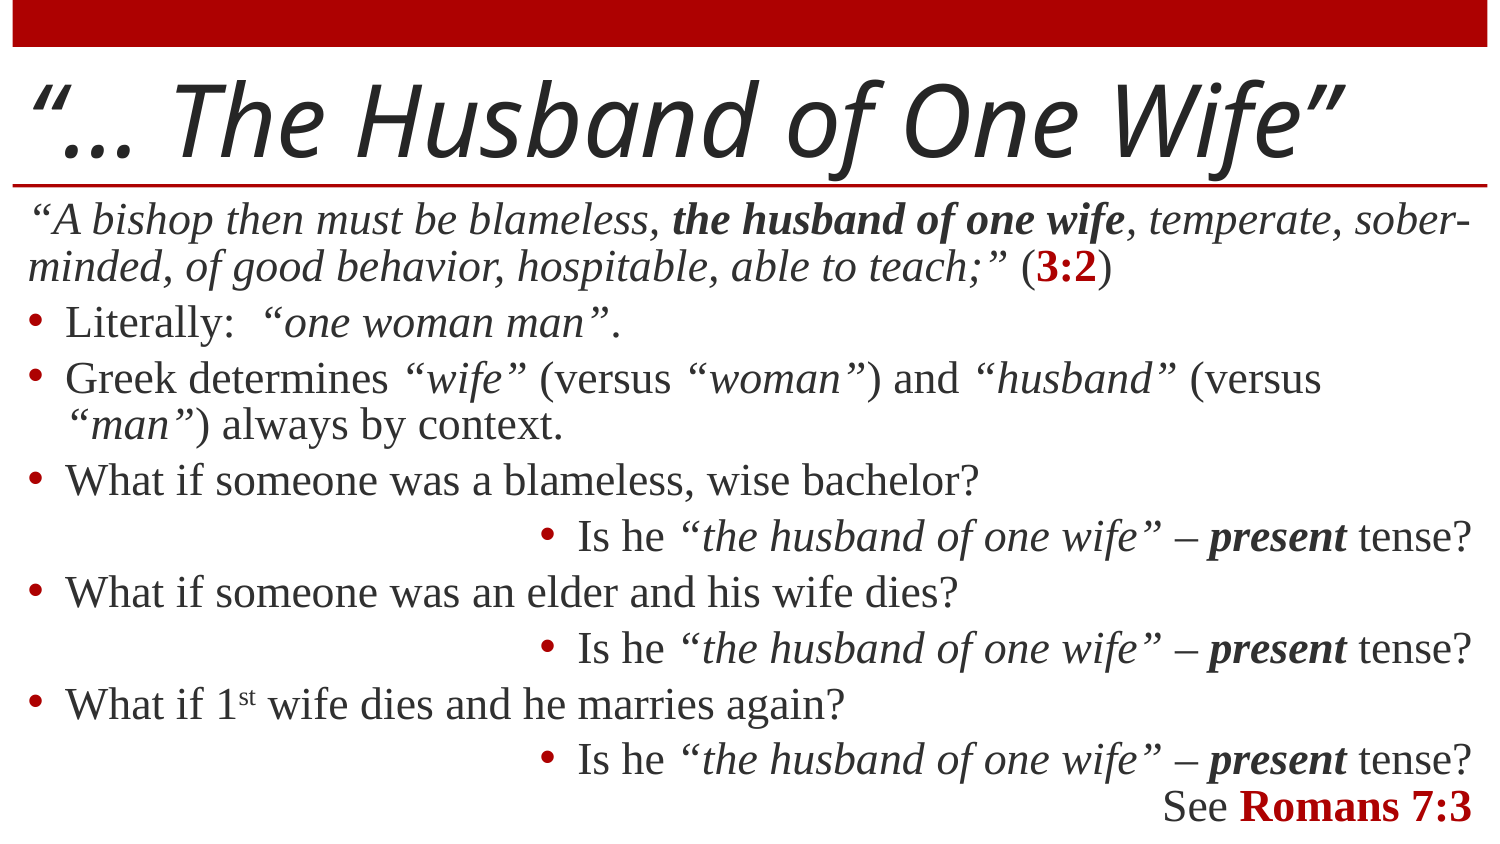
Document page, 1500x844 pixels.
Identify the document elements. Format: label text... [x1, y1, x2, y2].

list “A bishop then must be blameless, the husband of one wife, temperate, sober-minded, of good behavior, hospitable, able to teach;” (3:2) Literally: “one woman man”. Greek determines “wife” (versus “woman”) and “husband” (versus “man”) always by context. What if someone was a blameless, wise bachelor? Is he “the husband of one wife” – present tense? What if someone was an elder and his wife dies? Is he “the husband of one wife” – present tense? What if 1st wife dies and he marries again? Is he “the husband of one wife” – present tense? See Romans 7:3 [12, 189, 1488, 832]
title “… The Husband of One Wife” [12, 46, 1488, 186]
